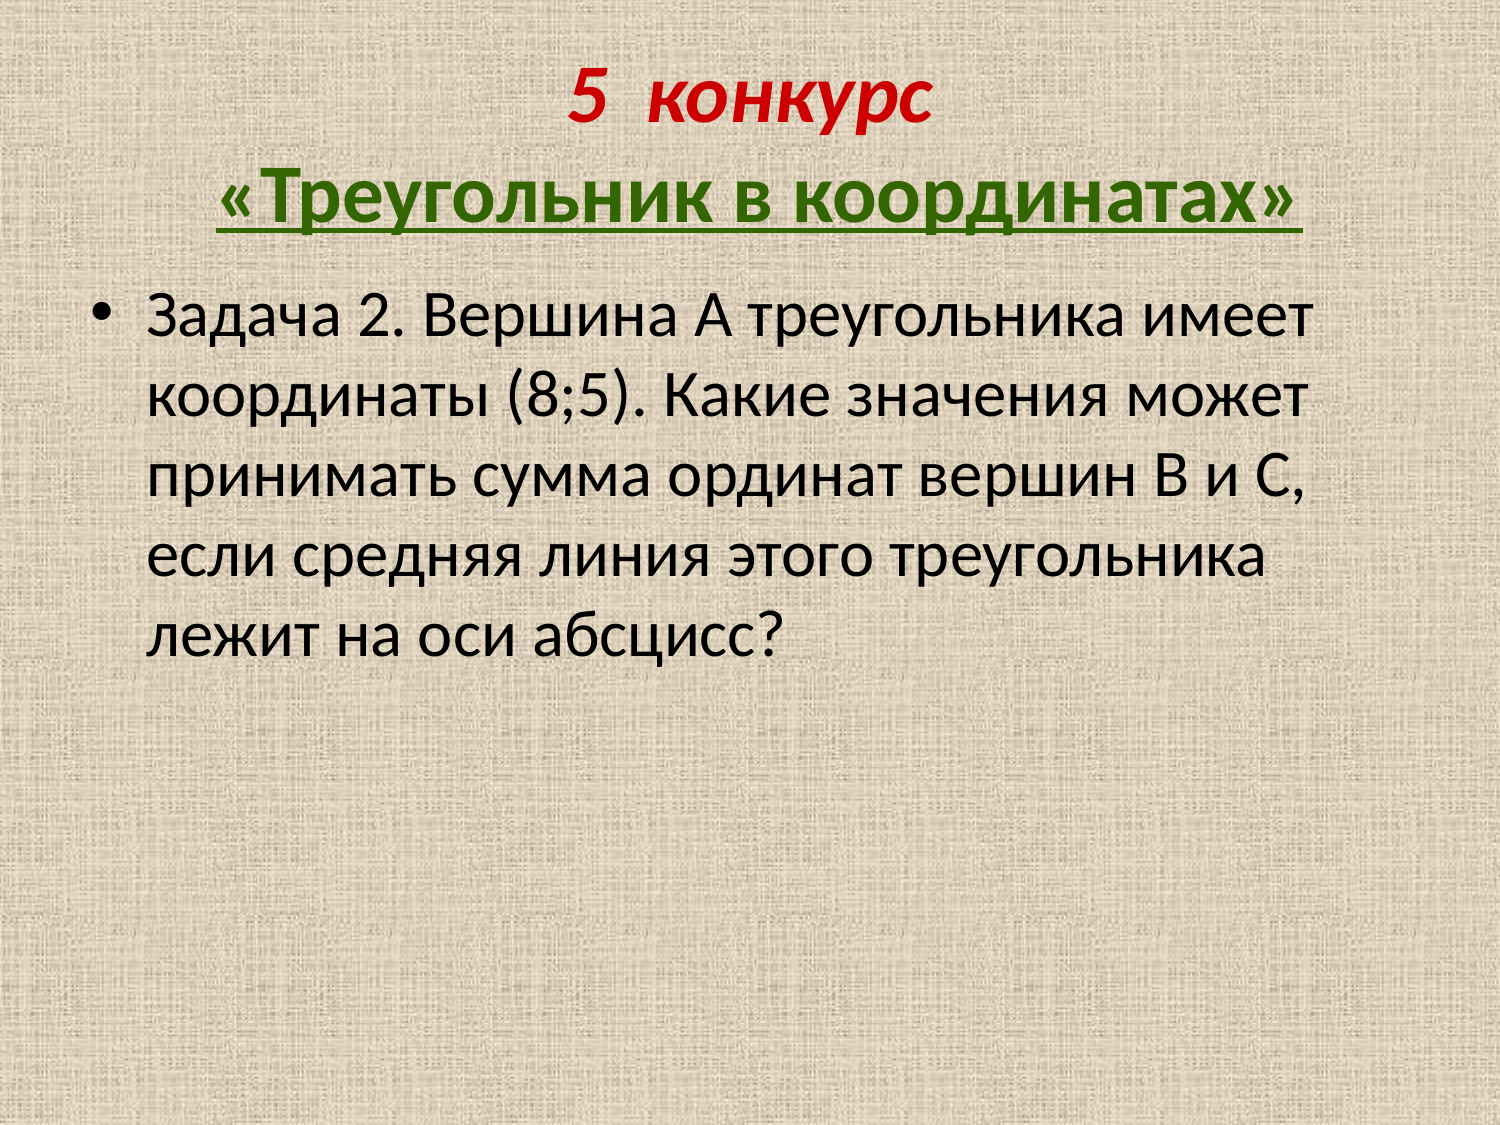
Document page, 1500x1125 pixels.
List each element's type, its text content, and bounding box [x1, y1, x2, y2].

title 5 конкурс «Треугольник в координатах» [74, 44, 1426, 233]
picture [0, 0, 1500, 1125]
list Задача 2. Вершина А треугольника имеет координаты (8;5). Какие значения может принимать сумма ординат вершин В и С, если средняя линия этого треугольника лежит на оси абсцисс? [74, 262, 1426, 1006]
